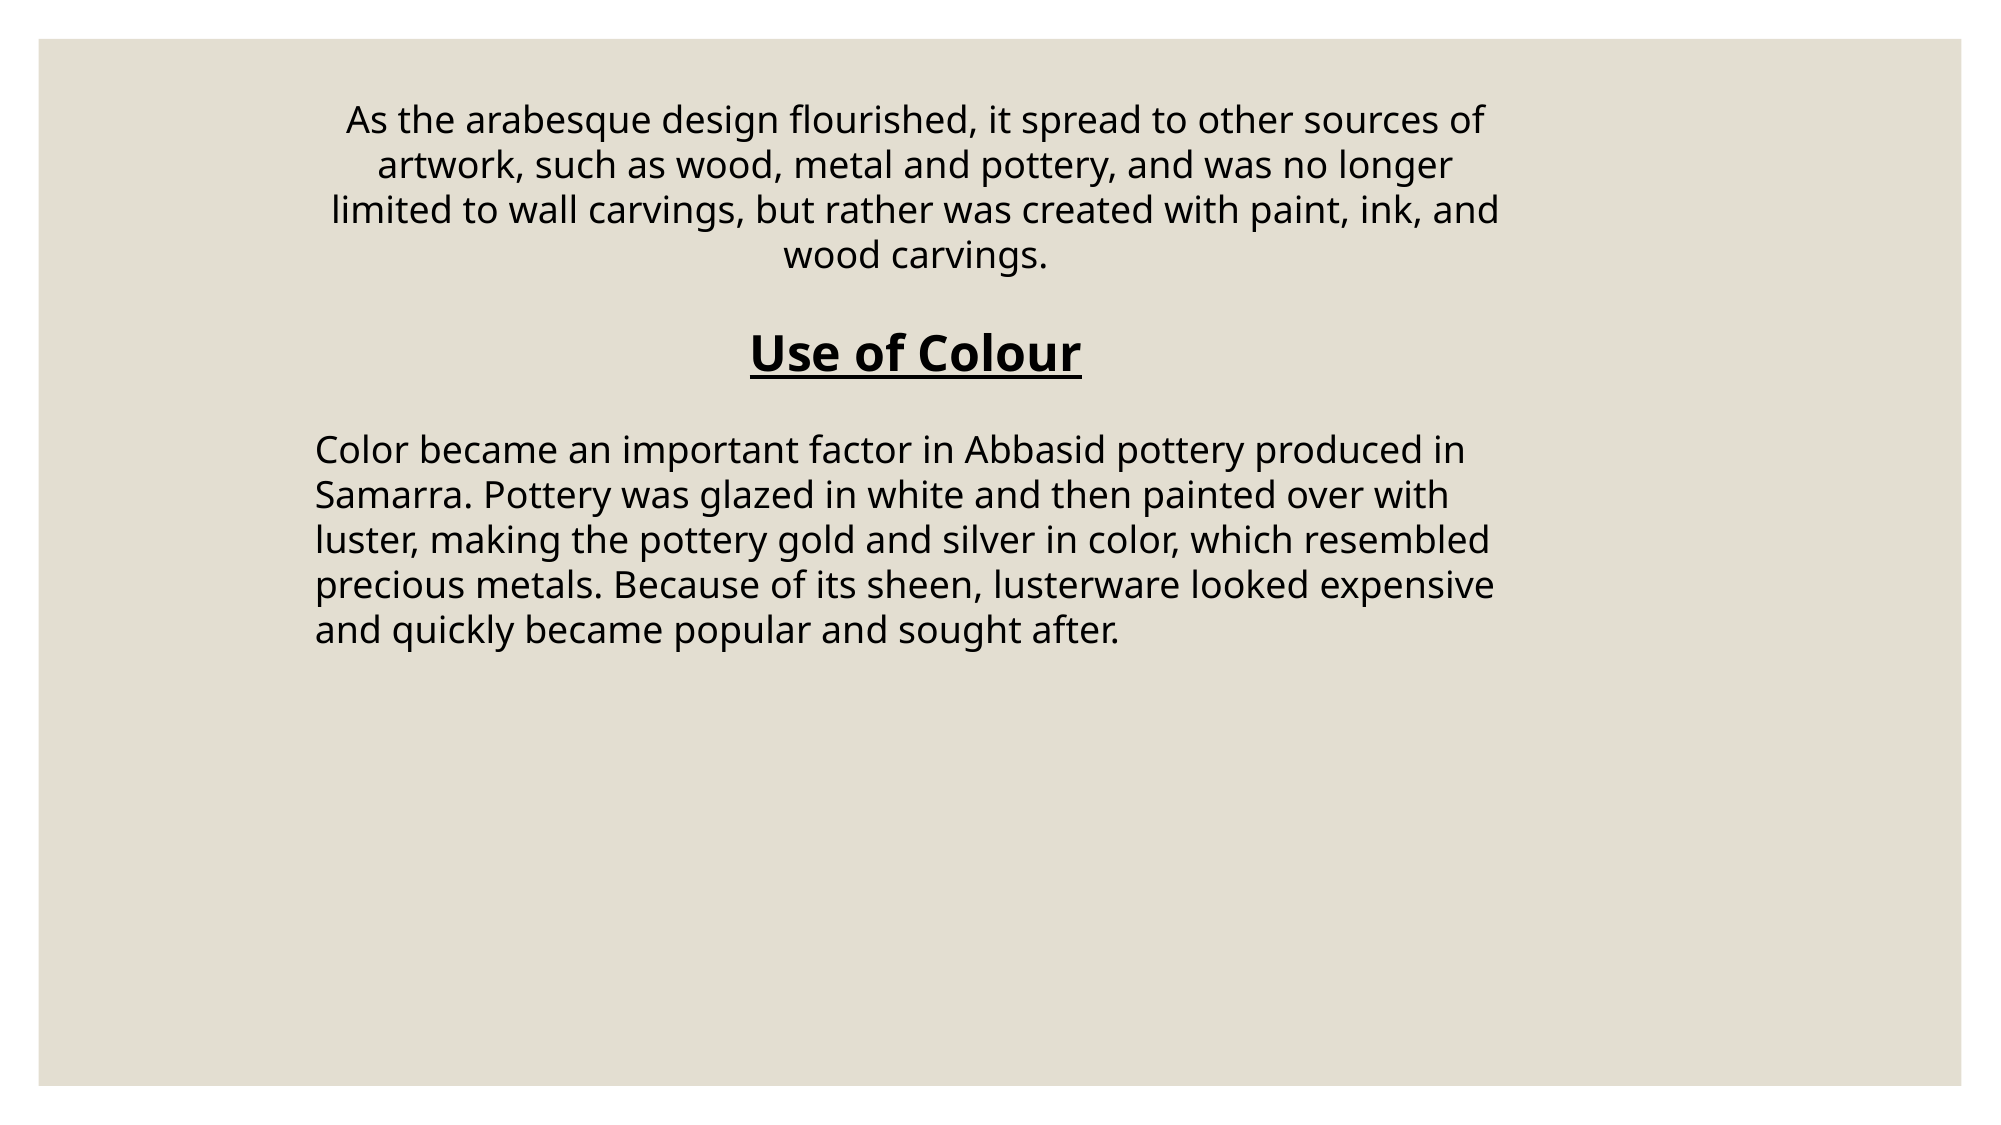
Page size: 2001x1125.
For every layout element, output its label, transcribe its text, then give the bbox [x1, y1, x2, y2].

text_box As the arabesque design flourished, it spread to other sources of artwork, such as wood, metal and pottery, and was no longer limited to wall carvings, but rather was created with paint, ink, and wood carvings. Use of Colour Color became an important factor in Abbasid pottery produced in Samarra. Pottery was glazed in white and then painted over with luster, making the pottery gold and silver in color, which resembled precious metals. Because of its sheen, lusterware looked expensive and quickly became popular and sought after. [299, 88, 1533, 929]
